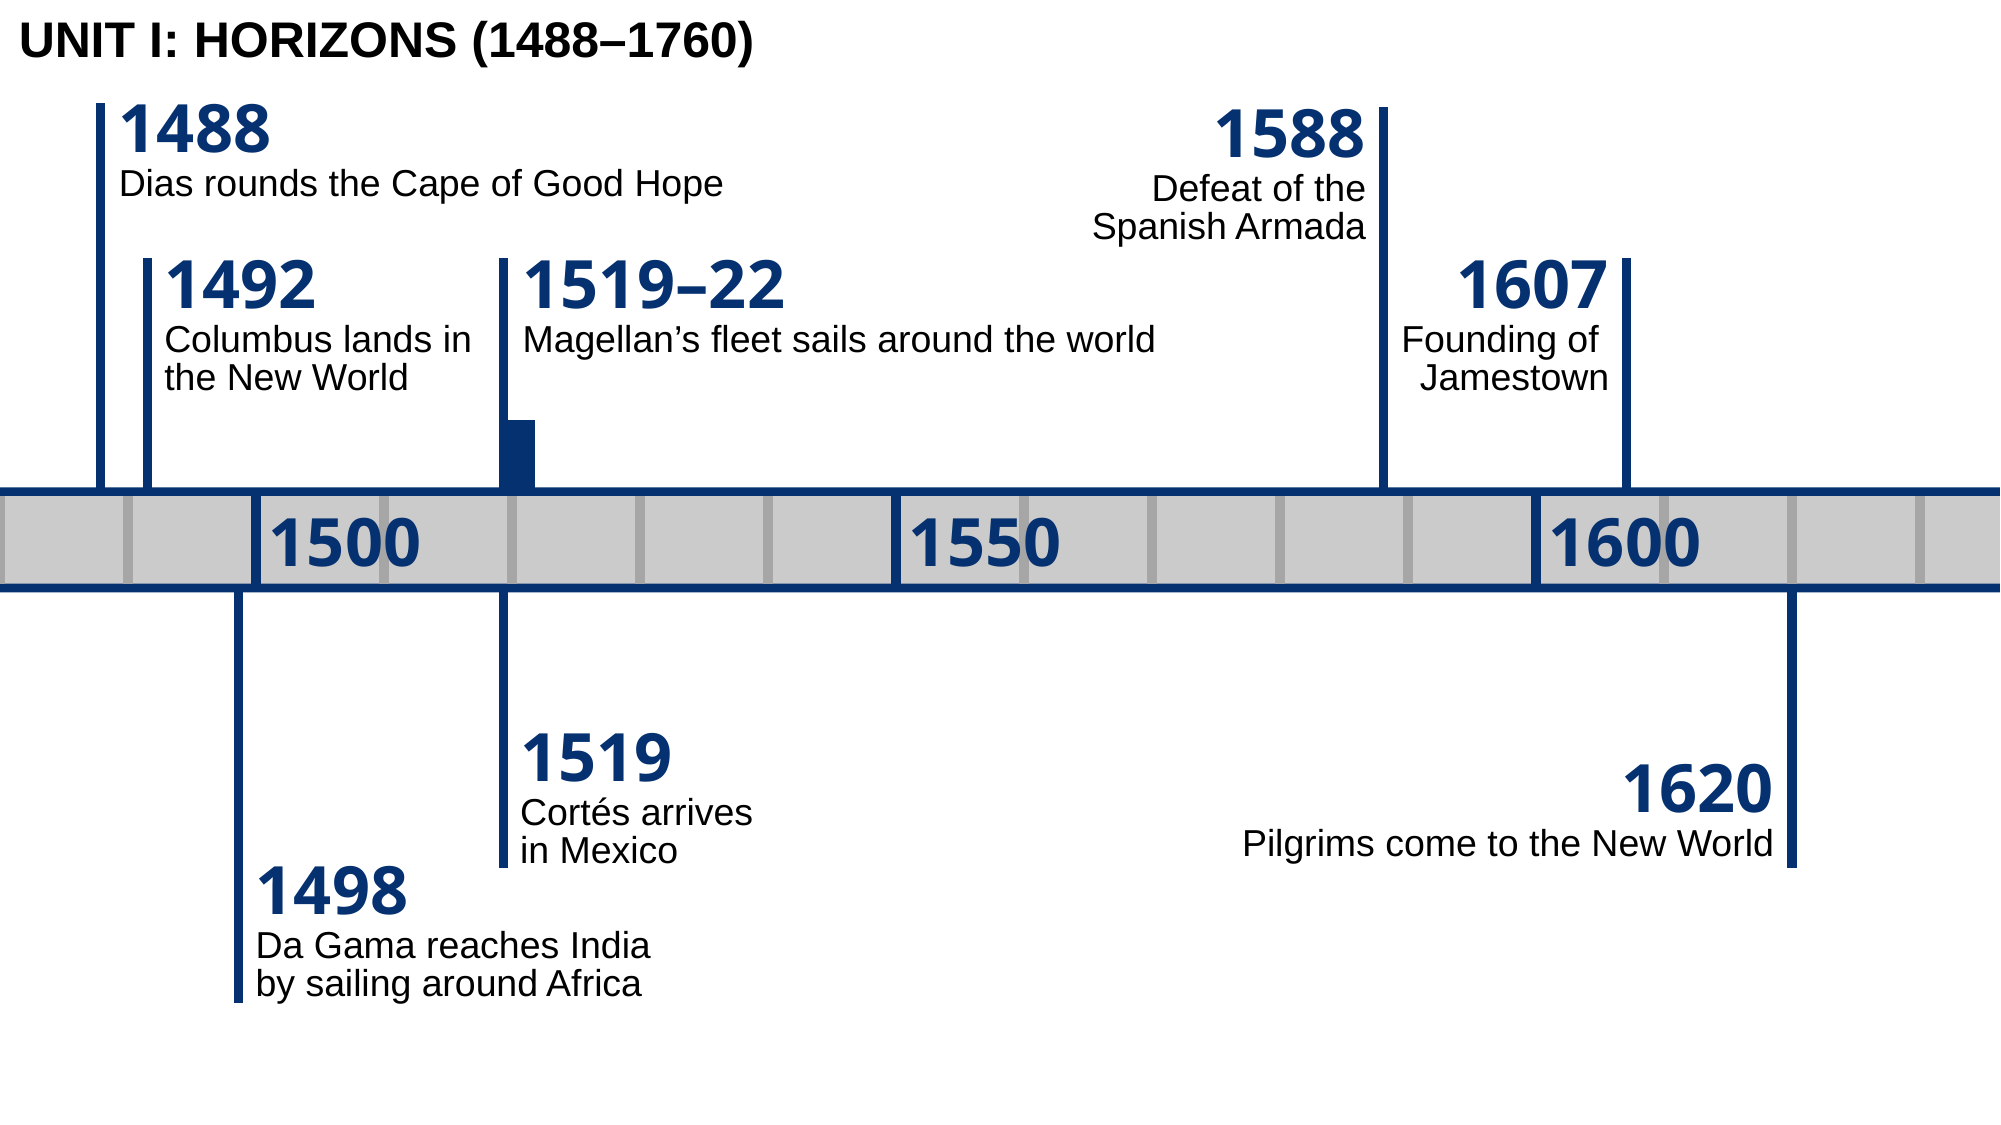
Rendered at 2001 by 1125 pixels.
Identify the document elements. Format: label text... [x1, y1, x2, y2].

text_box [1074, 95, 1384, 491]
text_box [0, 495, 248, 584]
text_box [1713, 487, 2000, 593]
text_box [1384, 246, 1627, 491]
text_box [673, 584, 770, 881]
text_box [238, 584, 669, 1015]
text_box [0, 487, 93, 493]
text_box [748, 246, 1067, 491]
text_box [1721, 495, 1921, 584]
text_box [100, 90, 743, 491]
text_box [255, 491, 1715, 589]
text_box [1223, 584, 1793, 874]
text_box Unit I: Horizons (1488–1760) [3, 0, 770, 75]
